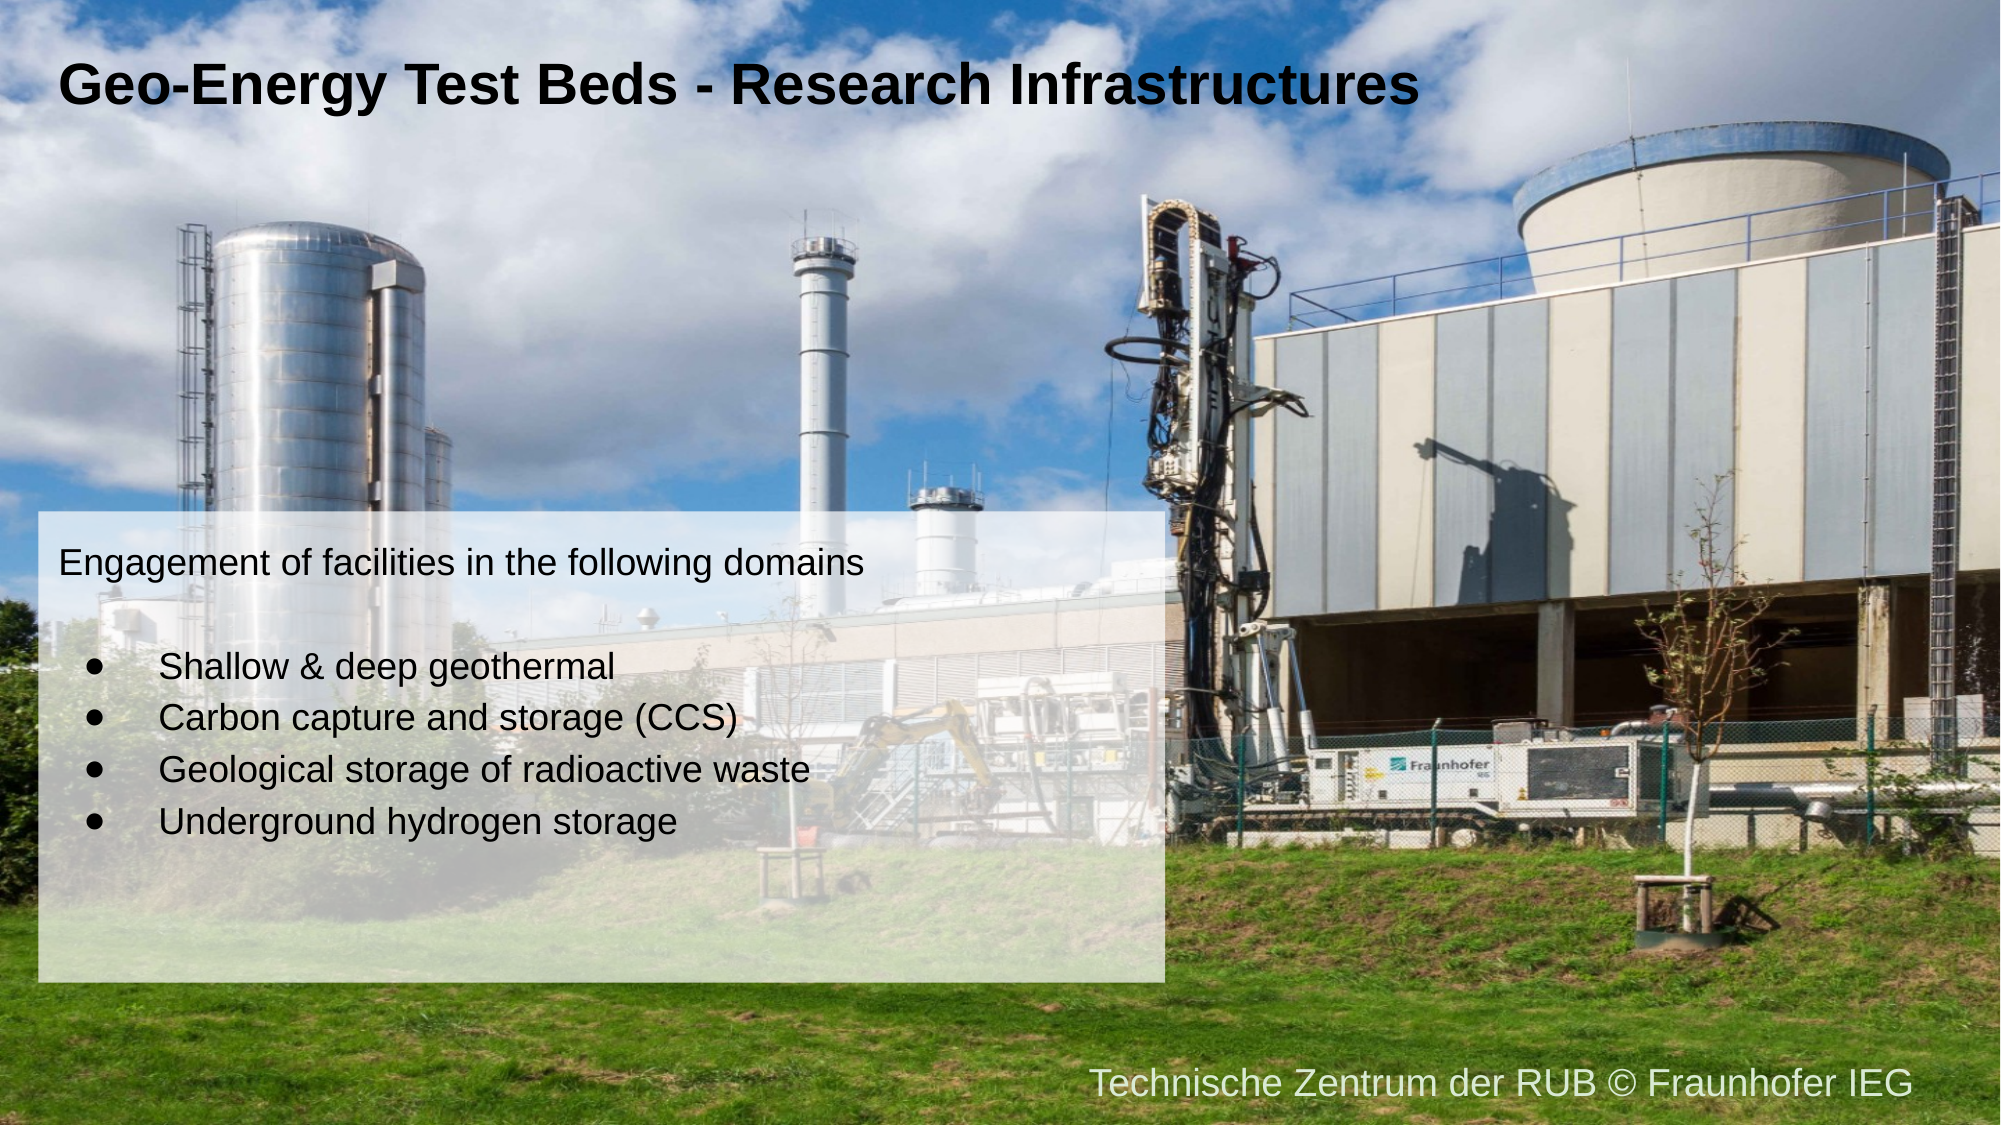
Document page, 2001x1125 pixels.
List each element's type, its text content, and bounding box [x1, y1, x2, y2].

text_box Technische Zentrum der RUB © Fraunhofer IEG [1068, 1037, 2000, 1125]
list Engagement of facilities in the following domains Shallow & deep geothermal Carbon capture and storage (CCS) Geological storage of radioactive waste Underground hydrogen storage [38, 511, 1166, 983]
picture [0, 0, 2001, 1125]
title Geo-Energy Test Beds - Research Infrastructures [38, 26, 1902, 152]
